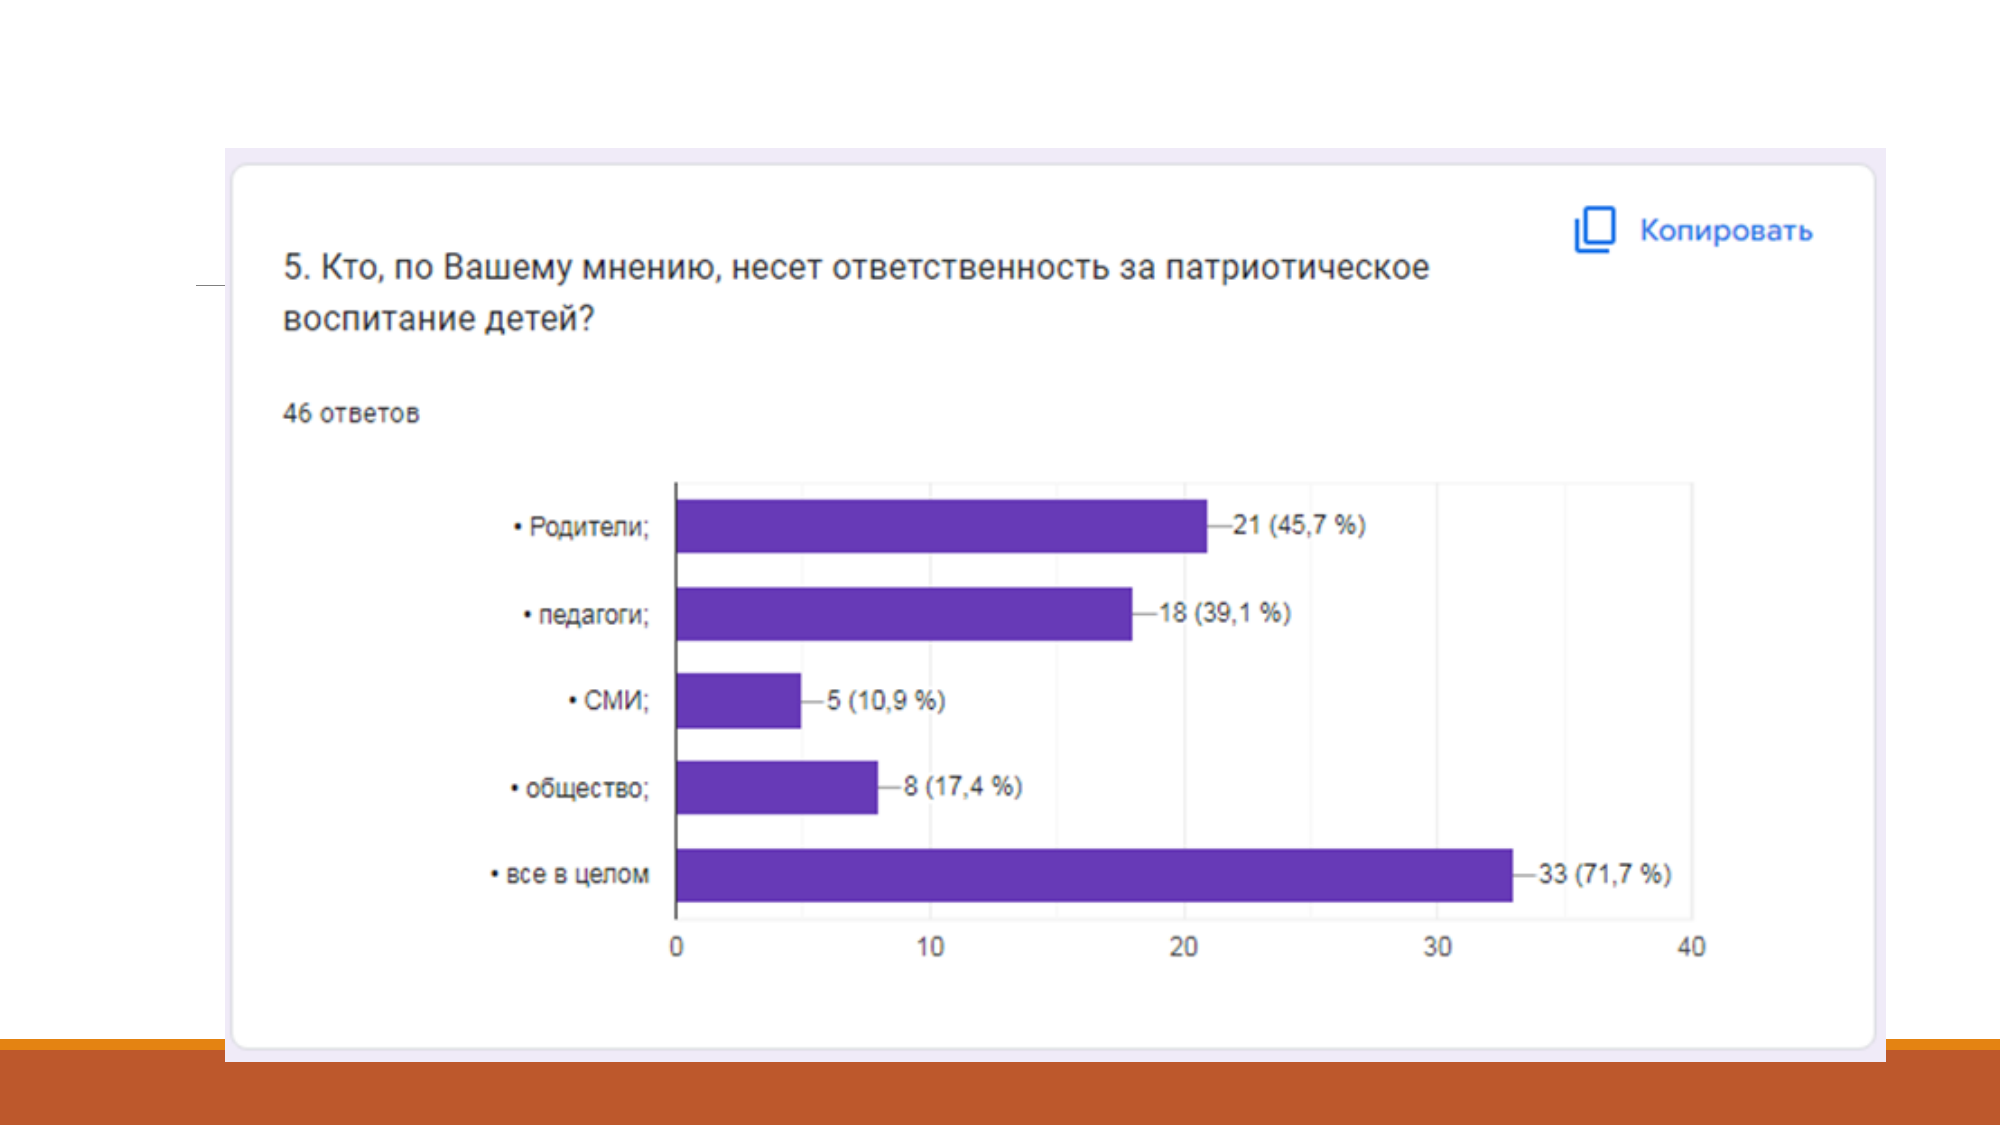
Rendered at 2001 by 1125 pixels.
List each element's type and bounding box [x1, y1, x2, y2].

list [224, 147, 1886, 1063]
